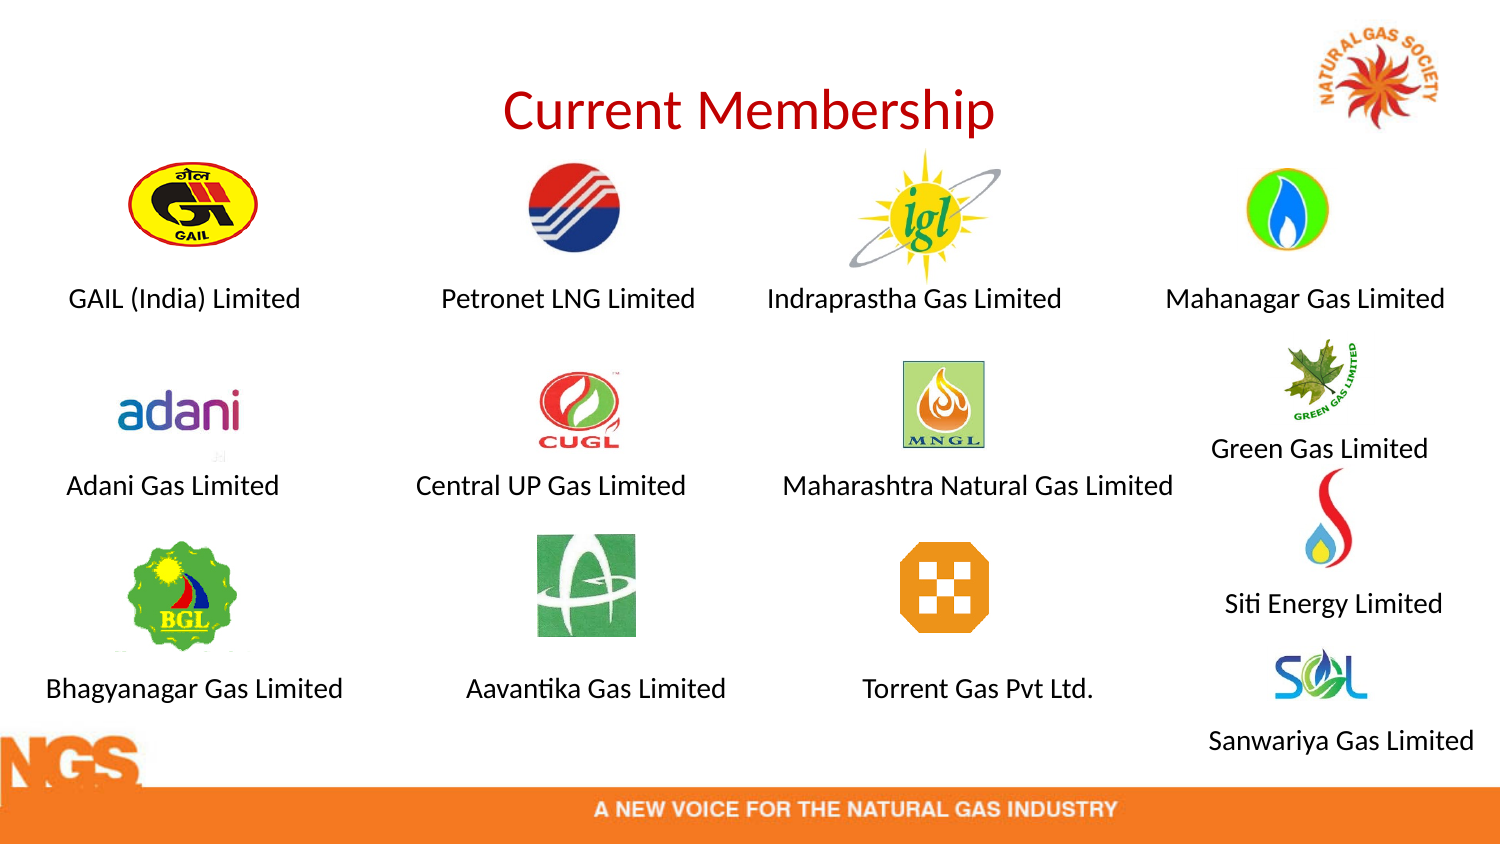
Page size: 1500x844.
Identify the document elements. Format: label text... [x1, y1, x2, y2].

text_box Petronet LNG Limited [426, 271, 711, 322]
text_box Aavantika Gas Limited [451, 644, 749, 712]
text_box Siti Energy Limited [1210, 559, 1465, 627]
text_box Indraprastha Gas Limited [752, 271, 1078, 322]
text_box Maharashtra Natural Gas Limited [767, 458, 1196, 509]
text_box Current Membership [74, 87, 1425, 153]
text_box Bhagyanagar Gas Limited [31, 644, 366, 712]
text_box Central UP Gas Limited [401, 458, 702, 509]
text_box Green Gas Limited [1196, 421, 1444, 472]
picture [0, 0, 1500, 844]
text_box Adani Gas Limited [51, 458, 295, 509]
text_box Sanwariya Gas Limited [1193, 696, 1497, 764]
text_box Torrent Gas Pvt Ltd. [847, 644, 1116, 712]
text_box Mahanagar Gas Limited [1150, 271, 1461, 322]
text_box GAIL (India) Limited [53, 271, 323, 322]
